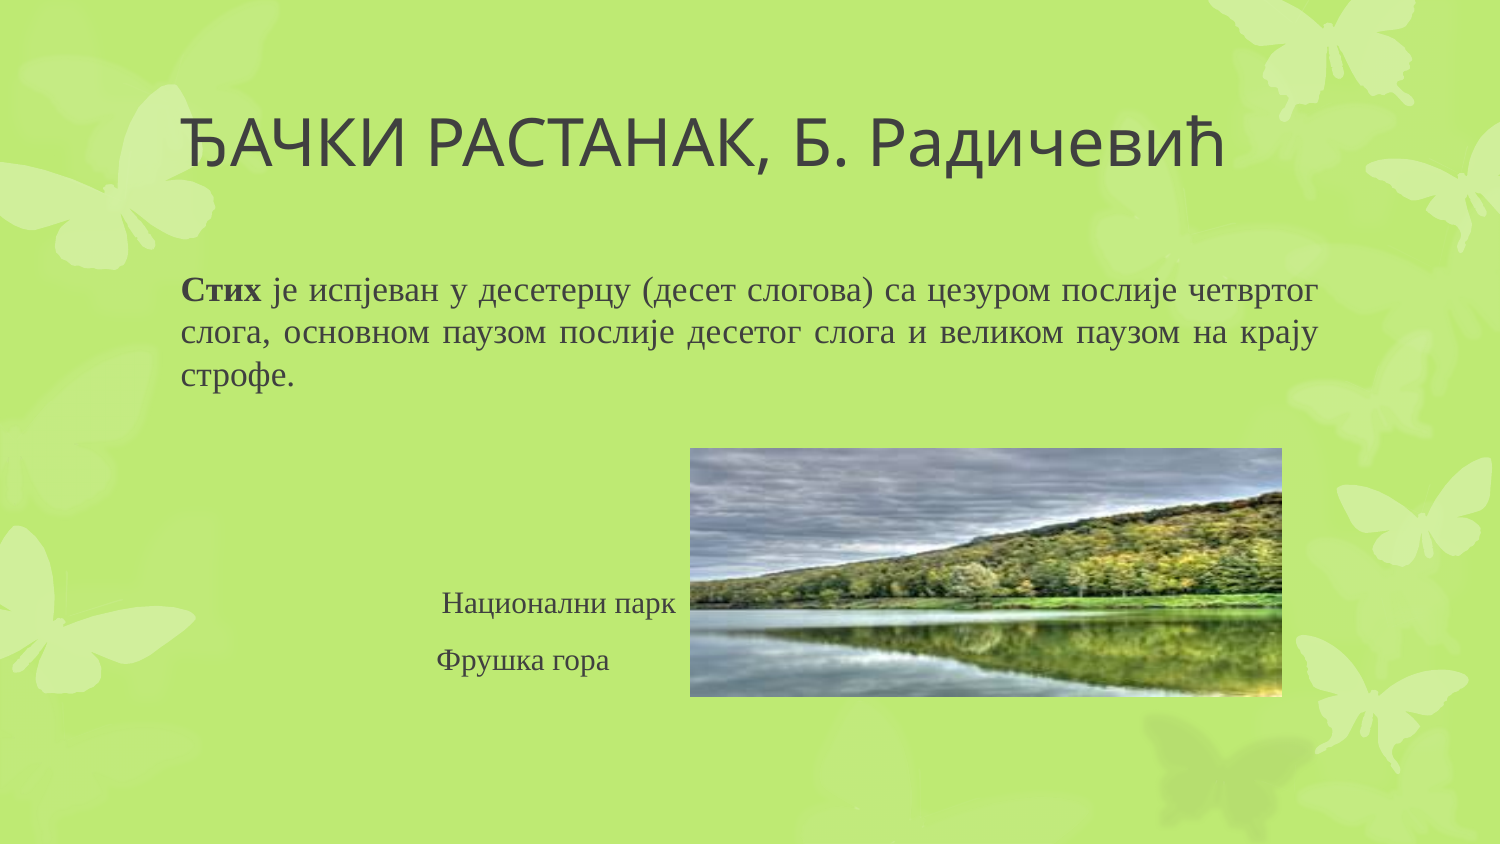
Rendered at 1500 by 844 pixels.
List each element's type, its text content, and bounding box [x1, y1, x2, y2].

title ЂАЧКИ РАСТАНАК, Б. Радичевић [165, 83, 1335, 197]
list Стих је испјеван у десетерцу (десет слогова) са цезуром послије четвртог слога, основном паузом послије десетог слога и великом паузом на крају строфе. Национални парк Фрушка гора [165, 222, 1335, 721]
picture [690, 447, 1283, 697]
